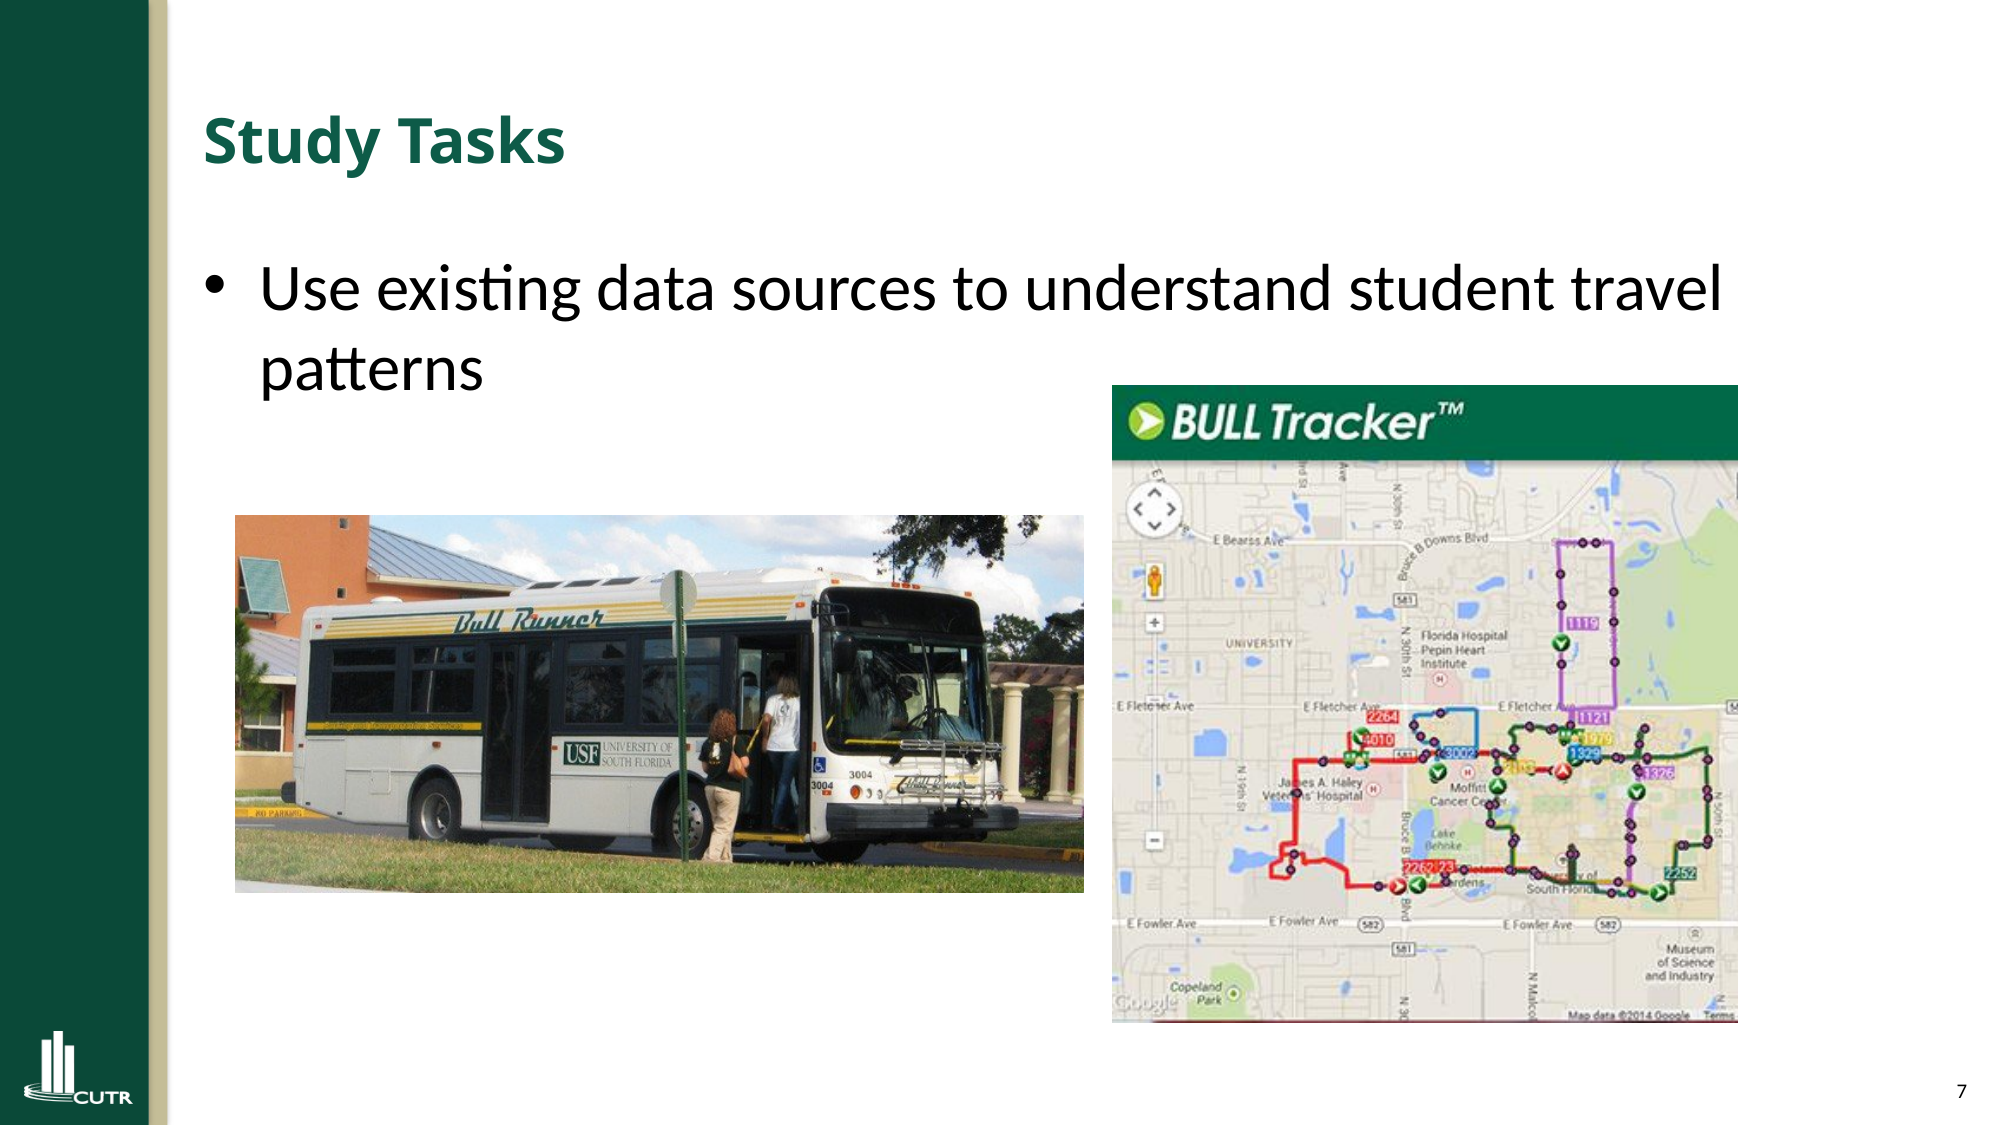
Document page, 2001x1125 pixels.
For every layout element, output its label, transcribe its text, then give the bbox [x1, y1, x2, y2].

picture [24, 1031, 133, 1104]
title Study Tasks [188, 45, 1900, 233]
picture [234, 515, 1084, 893]
picture [1111, 385, 1739, 1023]
list Use existing data sources to understand student travel patterns [188, 236, 1900, 979]
